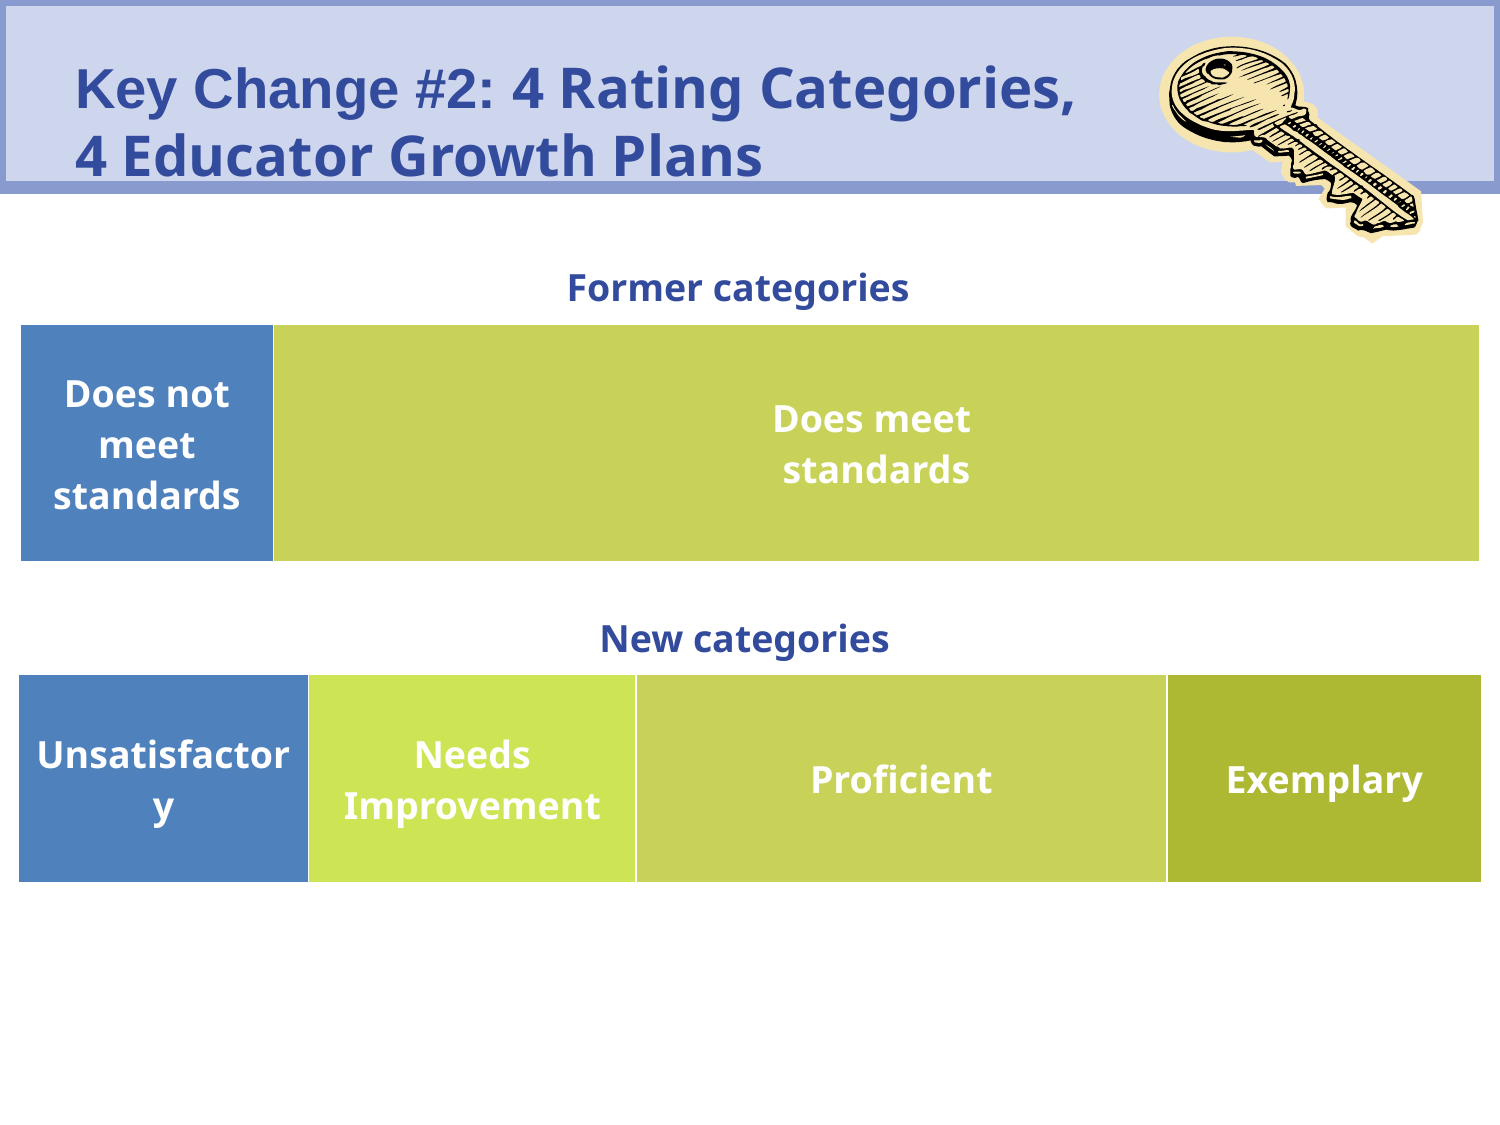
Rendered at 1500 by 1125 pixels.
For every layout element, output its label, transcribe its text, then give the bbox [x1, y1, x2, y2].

table_header Does meet standards [274, 325, 1479, 561]
table_header Unsatisfactory [19, 675, 308, 882]
text_box New categories [525, 601, 964, 673]
picture [1158, 36, 1424, 244]
table_header Needs Improvement [309, 675, 635, 882]
text_box Key Change #2: 4 Rating Categories, 4 Educator Growth Plans [0, 0, 1500, 188]
table_header Exemplary [1168, 675, 1481, 882]
table_header Proficient [637, 675, 1166, 882]
table_header Does not meet standards [21, 325, 273, 561]
text_box Former categories [527, 260, 950, 314]
